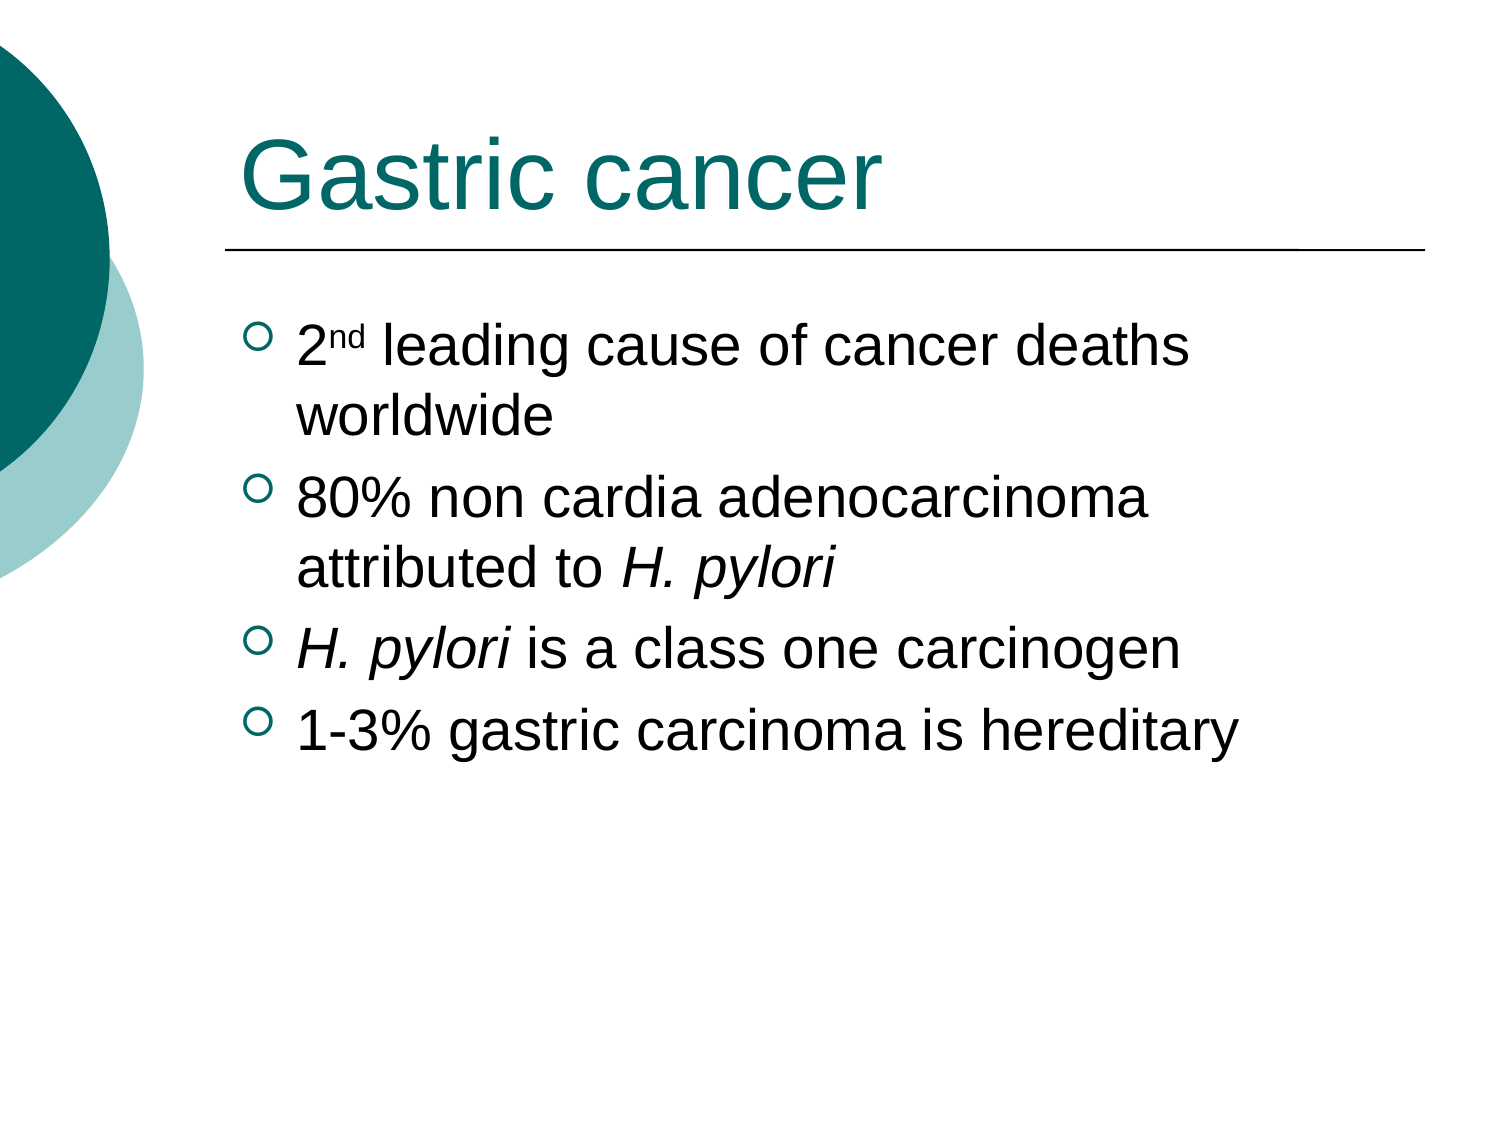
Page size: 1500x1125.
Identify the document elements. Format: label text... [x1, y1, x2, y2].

list 2nd leading cause of cancer deaths worldwide 80% non cardia adenocarcinoma attributed to H. pylori H. pylori is a class one carcinogen 1-3% gastric carcinoma is hereditary [224, 299, 1425, 975]
title Gastric cancer [224, 49, 1425, 238]
